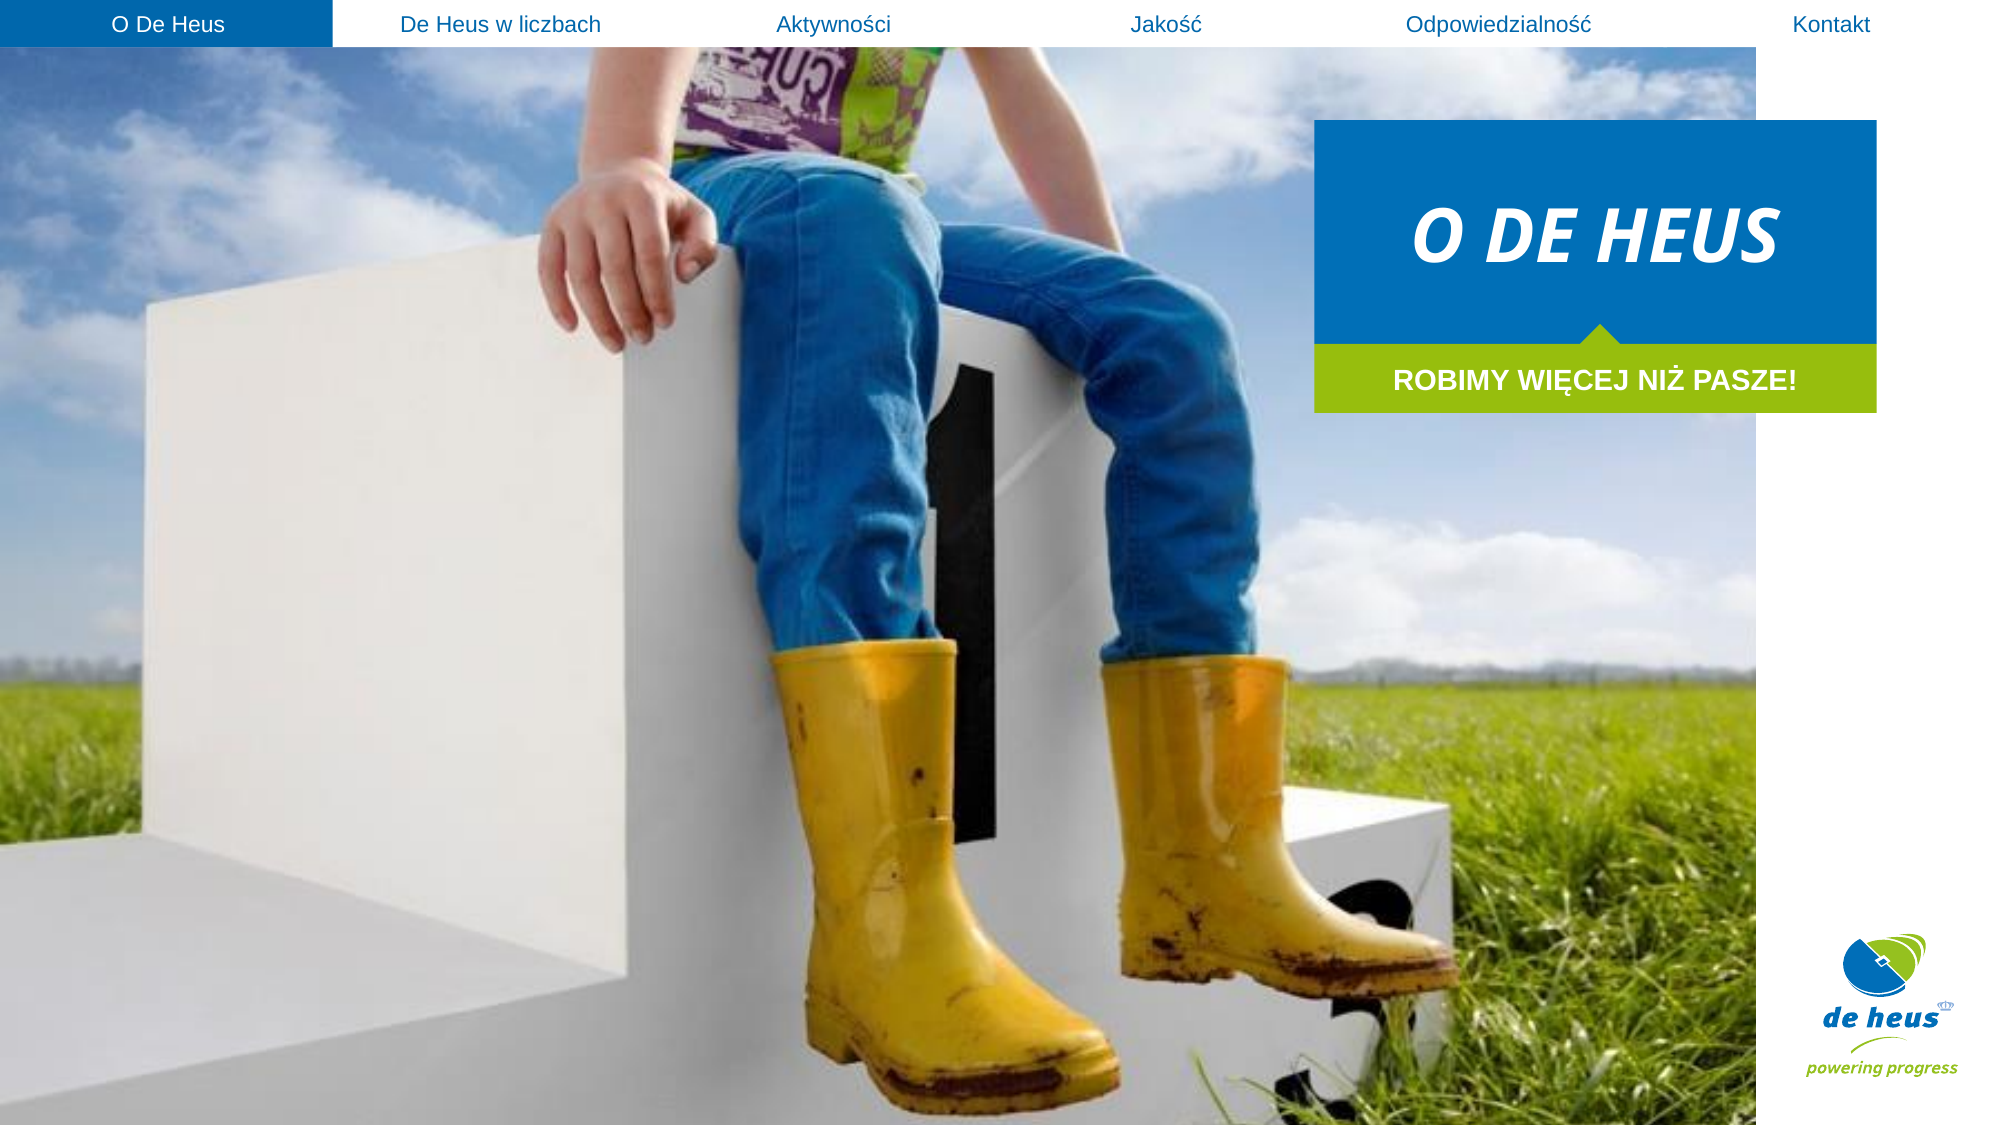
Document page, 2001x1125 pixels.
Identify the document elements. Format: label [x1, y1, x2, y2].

text_box [0, 0, 2000, 48]
text_box [1756, 48, 2000, 1125]
text_box [1314, 120, 1877, 414]
picture [0, 48, 1756, 1125]
